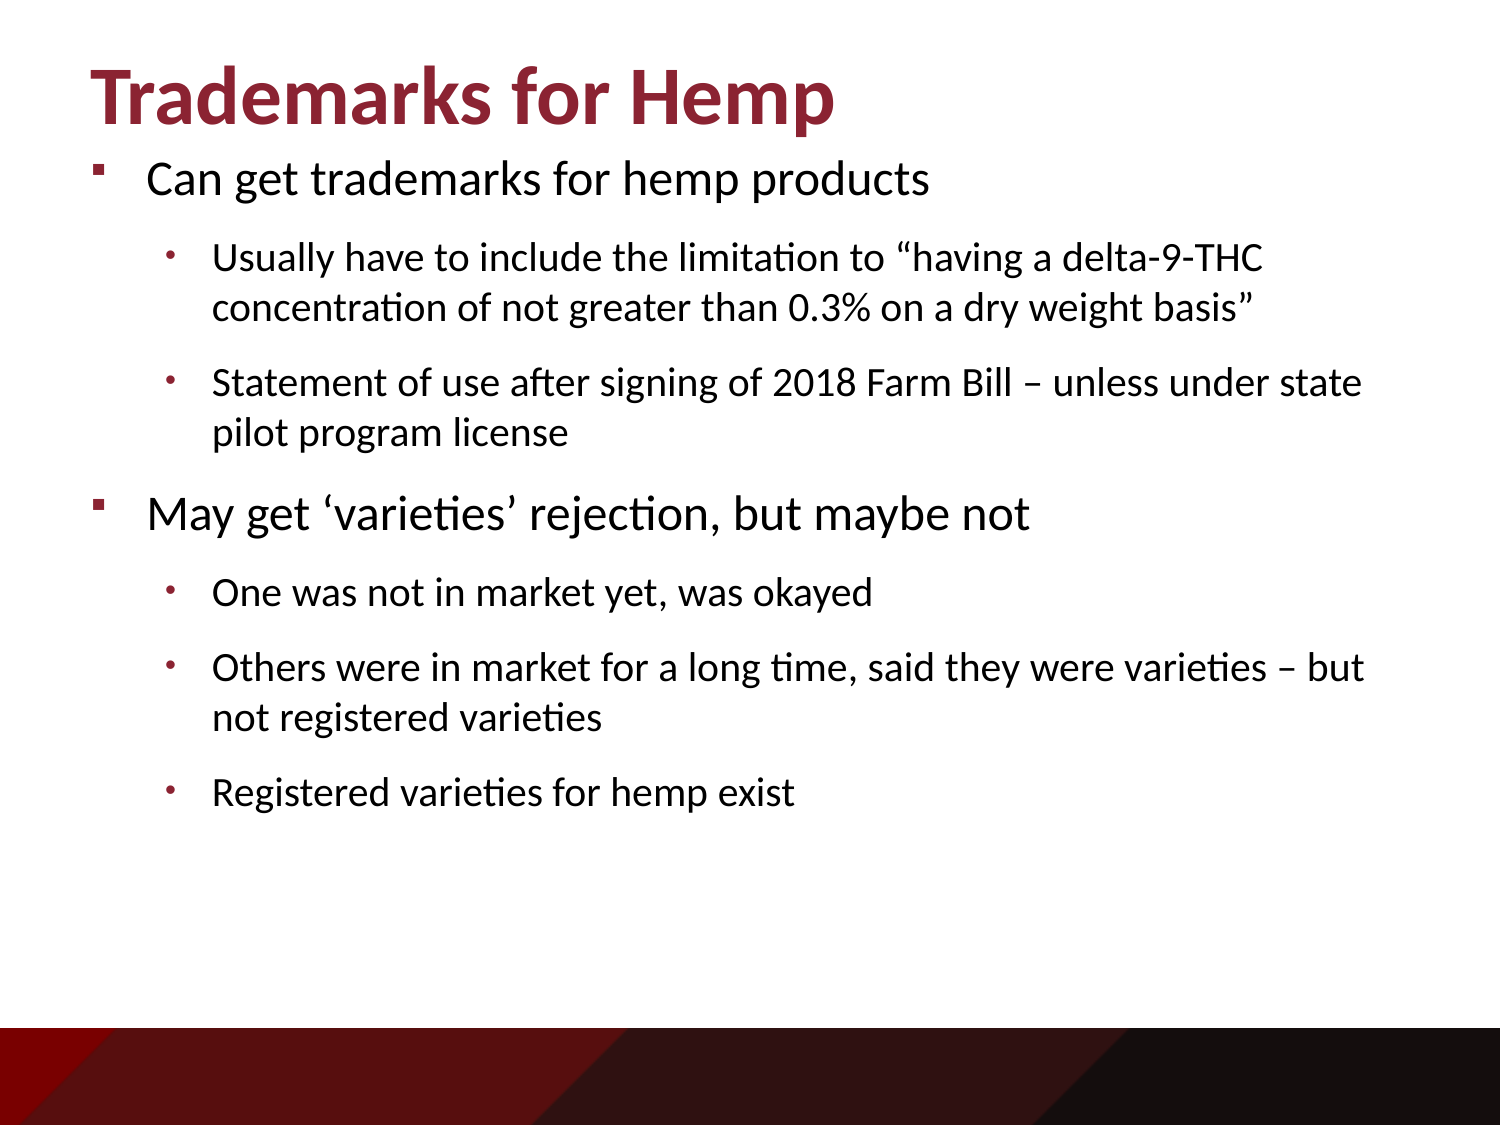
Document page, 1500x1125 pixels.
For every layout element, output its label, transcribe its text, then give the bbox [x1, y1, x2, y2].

list Can get trademarks for hemp products Usually have to include the limitation to “having a delta-9-THC concentration of not greater than 0.3% on a dry weight basis” Statement of use after signing of 2018 Farm Bill – unless under state pilot program license May get ‘varieties’ rejection, but maybe not One was not in market yet, was okayed Others were in market for a long time, said they were varieties – but not registered varieties Registered varieties for hemp exist [75, 137, 1425, 1013]
picture [0, 1028, 1500, 1125]
title Trademarks for Hemp [75, 45, 1425, 137]
